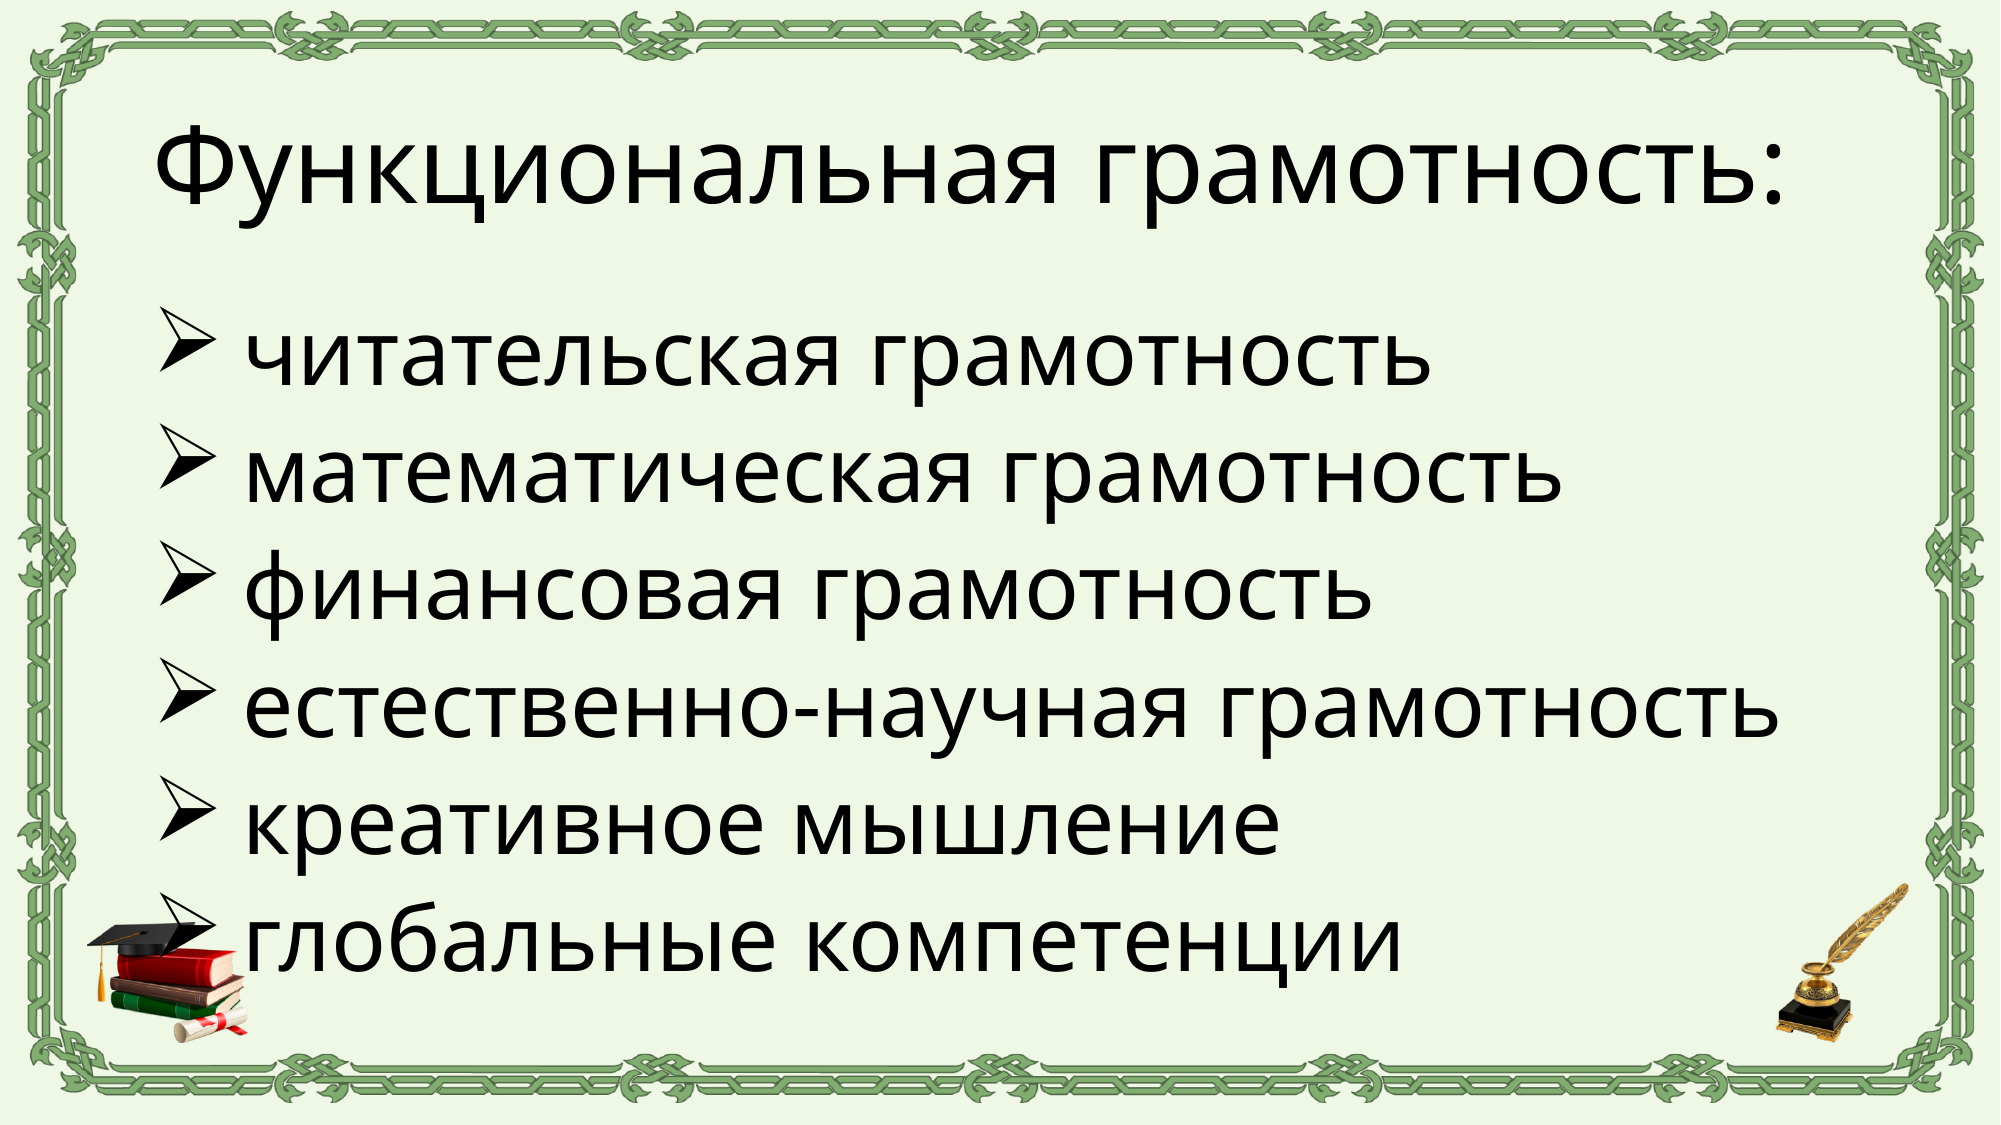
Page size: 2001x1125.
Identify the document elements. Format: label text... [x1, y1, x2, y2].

list читательская грамотность математическая грамотность финансовая грамотность естественно-научная грамотность креативное мышление глобальные компетенции [137, 299, 1863, 1014]
picture [87, 922, 248, 1043]
picture [1772, 878, 1913, 1043]
title Функциональная грамотность: [137, 59, 1863, 278]
